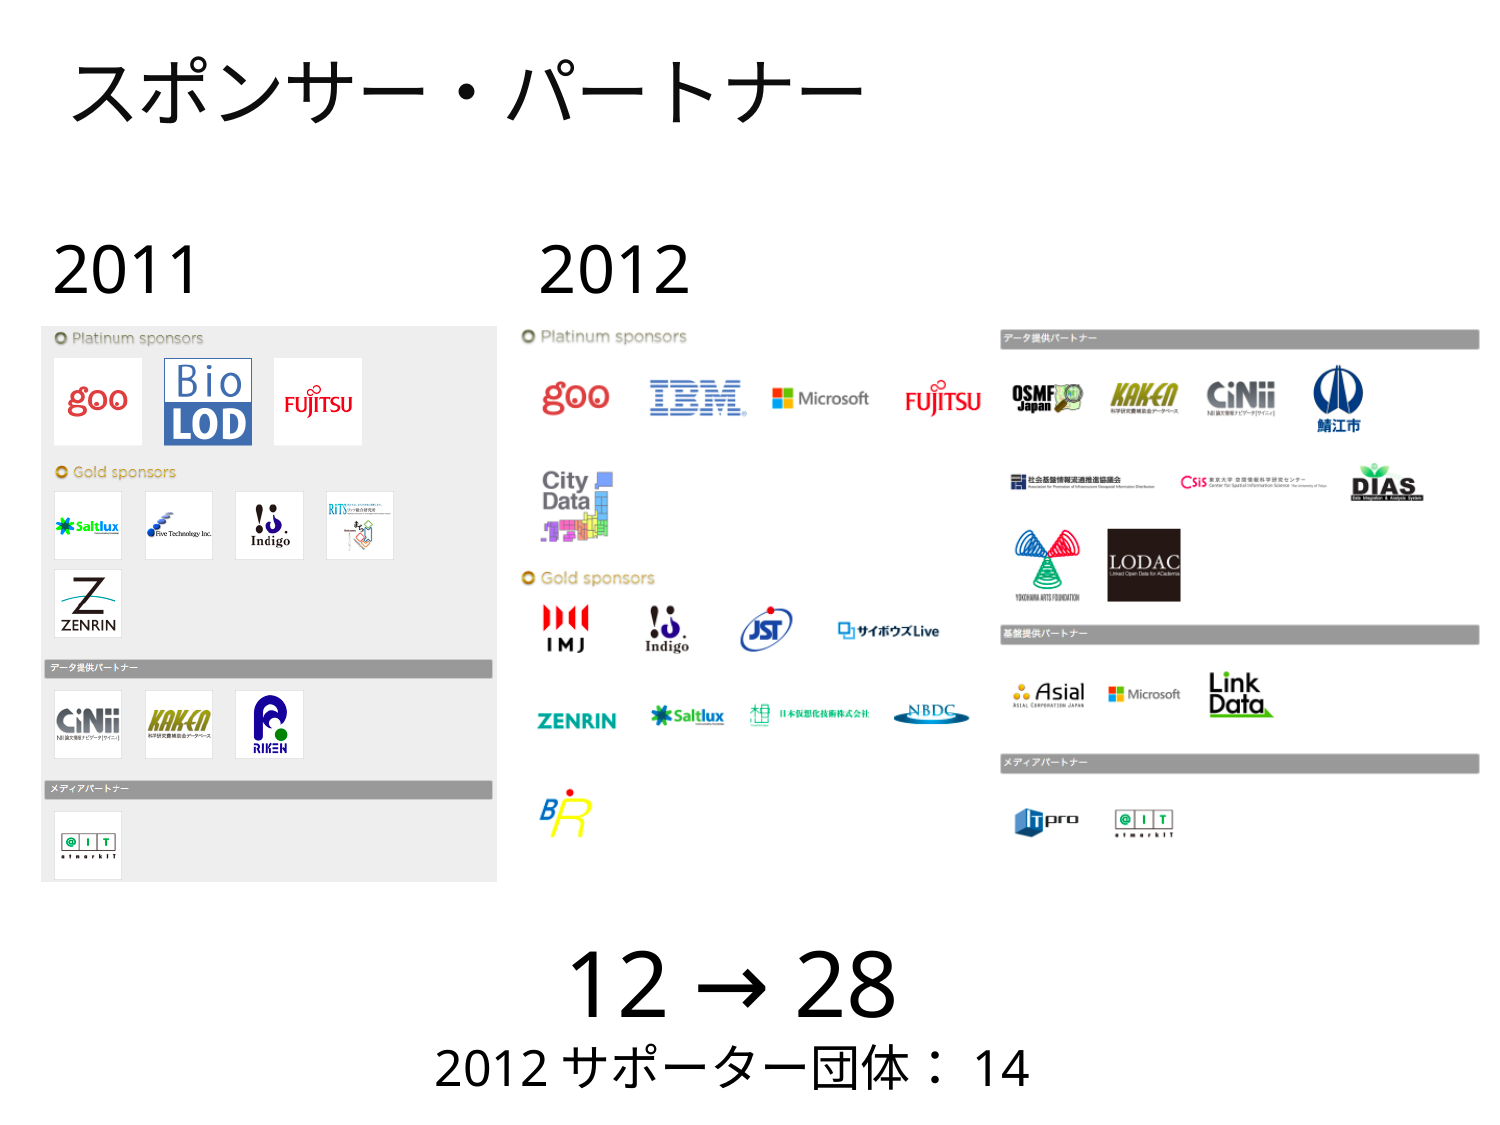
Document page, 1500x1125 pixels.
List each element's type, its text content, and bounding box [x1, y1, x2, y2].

picture [40, 326, 498, 882]
title スポンサー・パートナー [49, 37, 1451, 144]
picture [997, 326, 1483, 848]
text_box 12 → 28 2012サポーター団体：14 [419, 918, 1045, 1104]
picture [517, 326, 987, 847]
text_box 2012 [524, 219, 707, 315]
text_box 2011 [37, 219, 220, 315]
